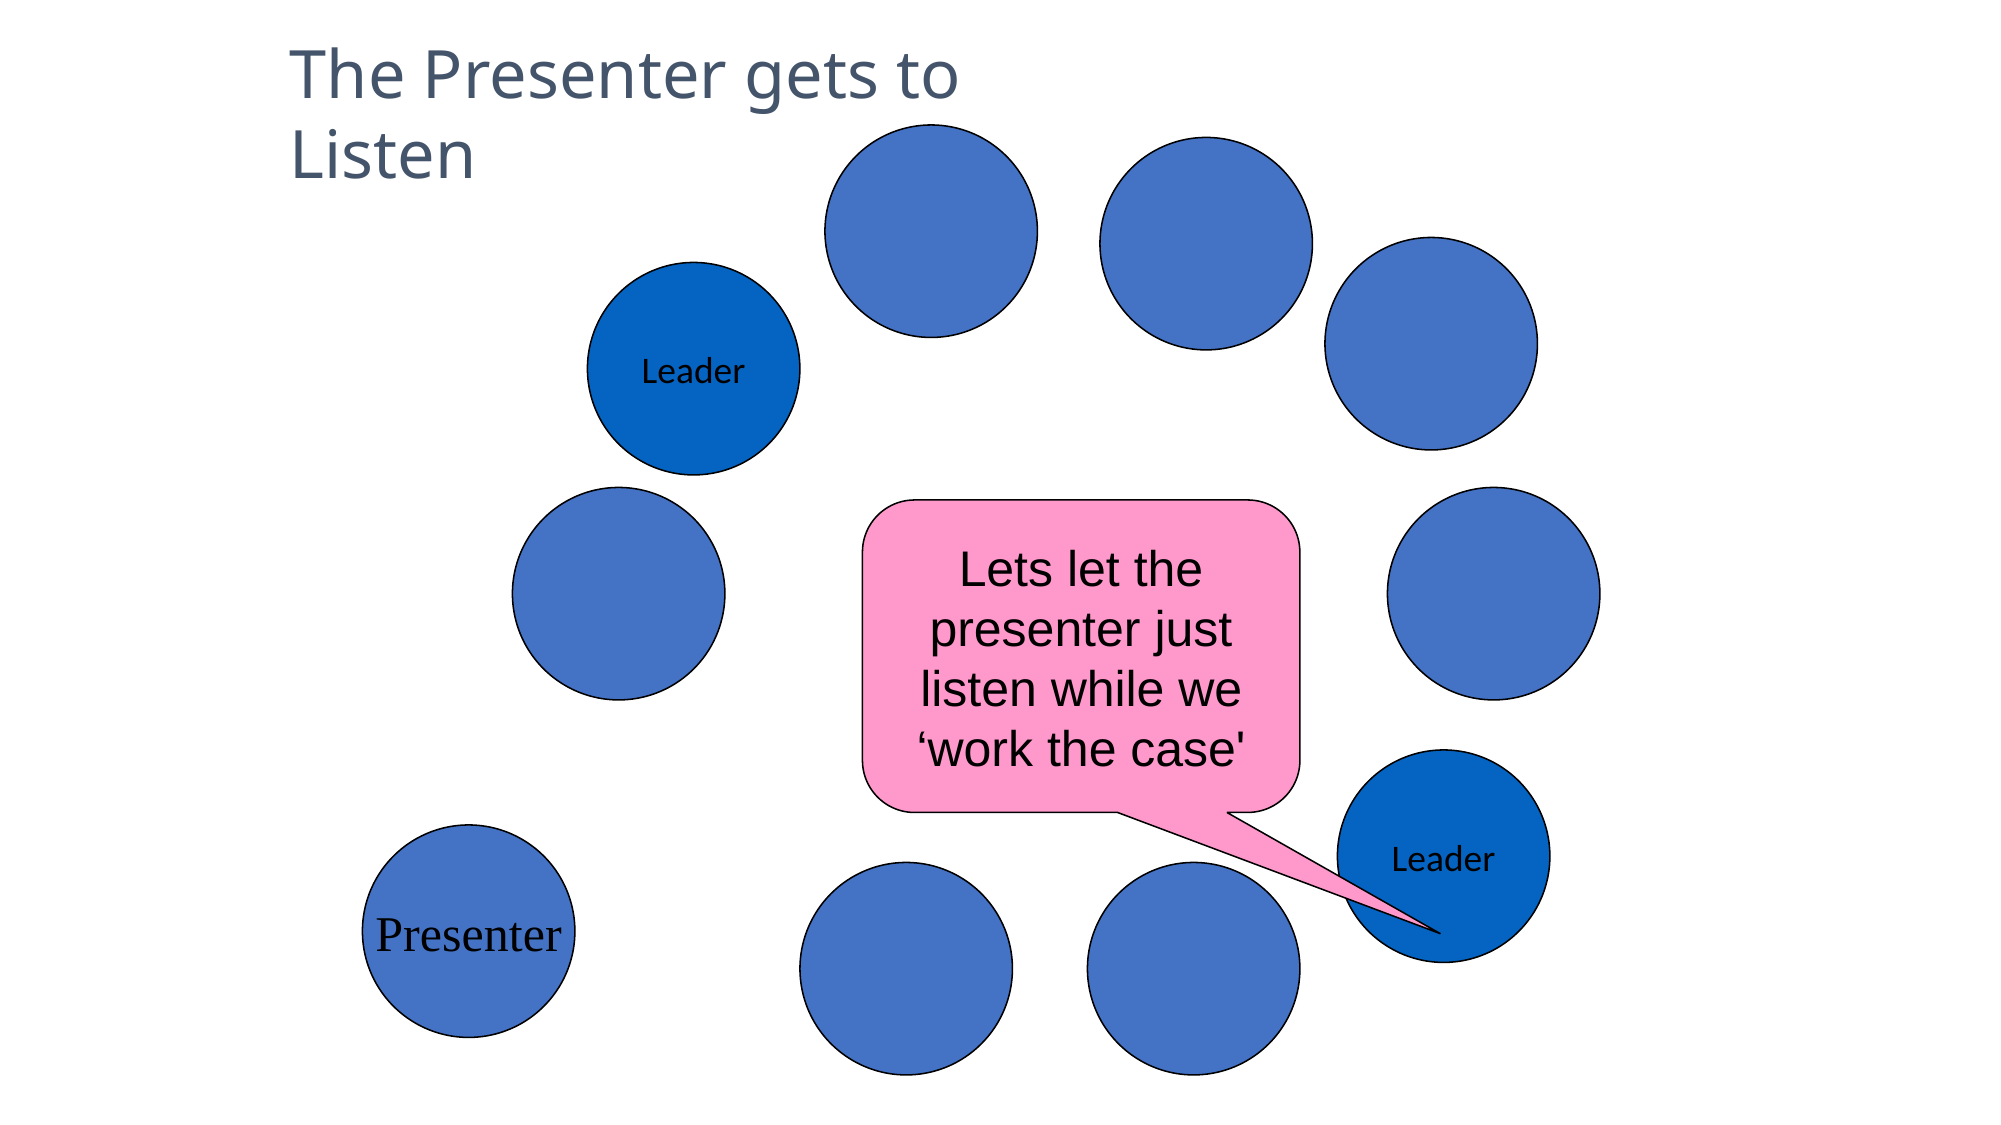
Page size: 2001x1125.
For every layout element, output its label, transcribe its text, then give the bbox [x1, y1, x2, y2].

text_box Leader [587, 262, 800, 475]
text_box Lets let the presenter just listen while we ‘work the case' [862, 499, 1441, 934]
text_box [799, 862, 1013, 1075]
text_box [1387, 487, 1600, 700]
text_box The Presenter gets to Listen [274, 24, 1175, 200]
text_box Presenter [362, 824, 575, 1038]
text_box [1099, 137, 1313, 350]
text_box [512, 487, 725, 700]
text_box [1087, 862, 1300, 1075]
text_box [1324, 237, 1538, 450]
text_box Leader [1337, 749, 1550, 963]
text_box [824, 200, 1038, 338]
